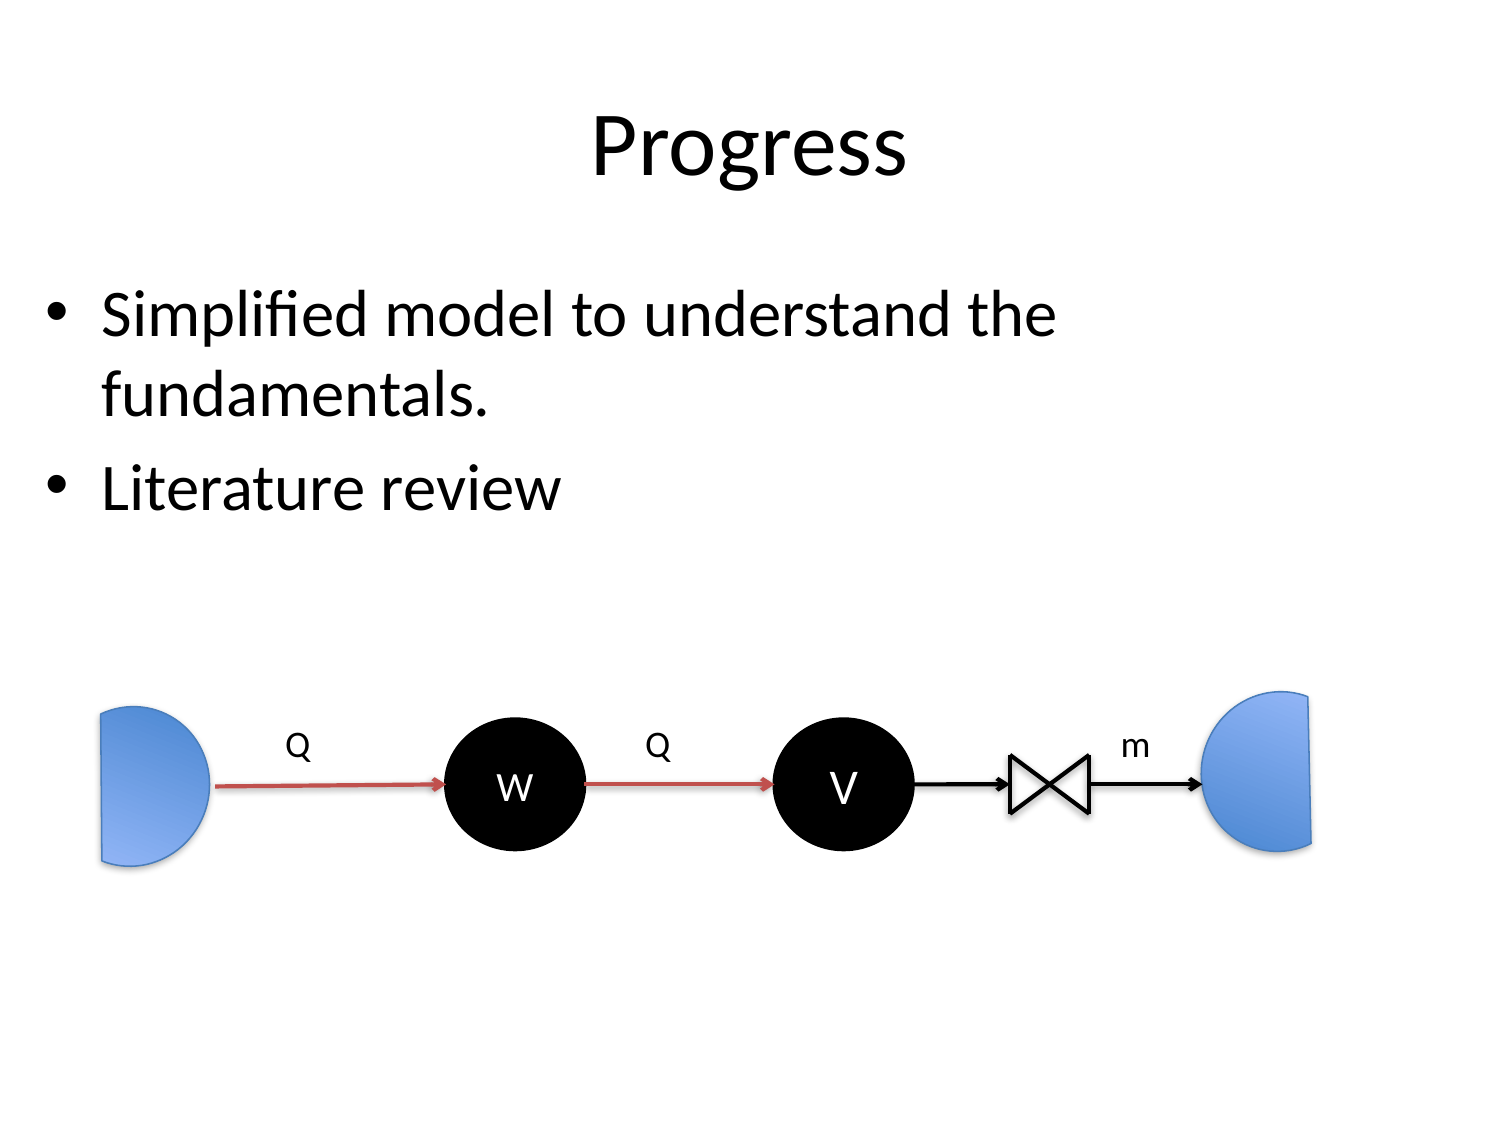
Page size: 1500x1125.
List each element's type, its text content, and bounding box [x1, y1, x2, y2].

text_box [1009, 754, 1090, 814]
text_box [99, 705, 211, 868]
text_box V [772, 717, 915, 852]
text_box [1200, 690, 1312, 853]
text_box W [444, 717, 587, 852]
text_box Q [630, 712, 718, 773]
title Progress [75, 45, 1425, 233]
text_box m [1105, 712, 1194, 773]
text_box Q [270, 712, 358, 773]
list Simplified model to understand the fundamentals. Literature review [30, 262, 1380, 1005]
